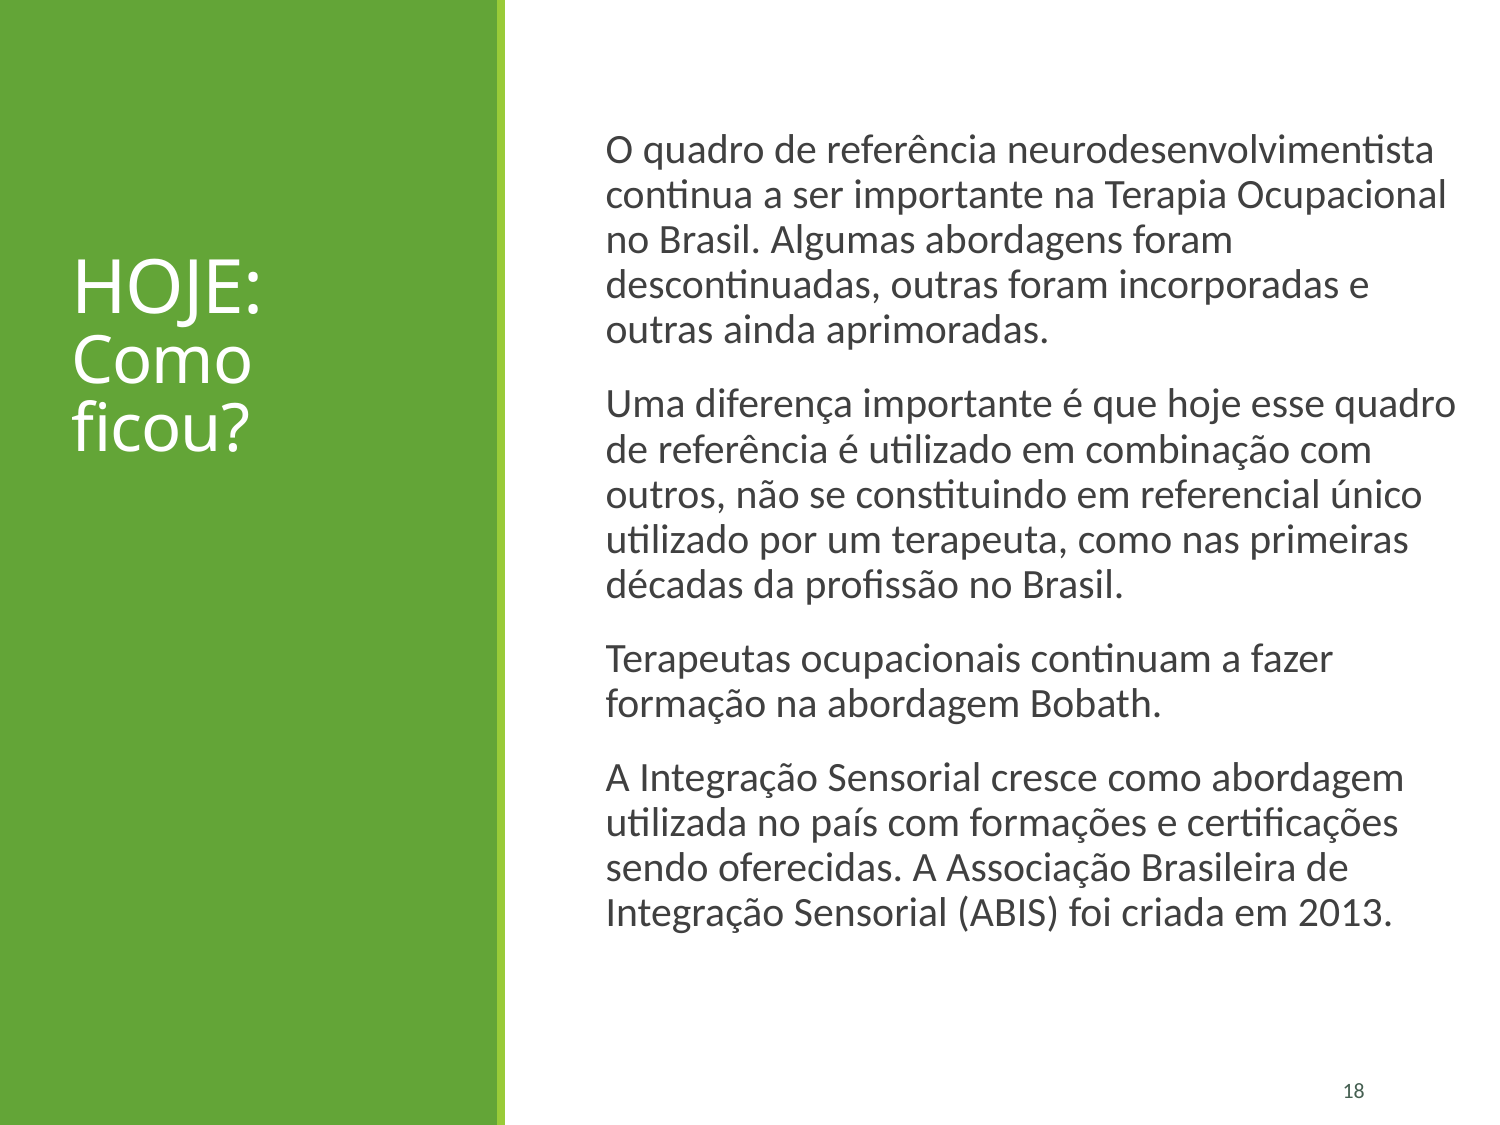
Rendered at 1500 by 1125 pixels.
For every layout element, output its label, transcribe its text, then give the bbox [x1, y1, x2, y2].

slide_number 18 [1218, 1059, 1380, 1120]
list O quadro de referência neurodesenvolvimentista continua a ser importante na Terapia Ocupacional no Brasil. Algumas abordagens foram descontinuadas, outras foram incorporadas e outras ainda aprimoradas. Uma diferença importante é que hoje esse quadro de referência é utilizado em combinação com outros, não se constituindo em referencial único utilizado por um terapeuta, como nas primeiras décadas da profissão no Brasil. Terapeutas ocupacionais continuam a fazer formação na abordagem Bobath. A Integração Sensorial cresce como abordagem utilizada no país com formações e certificações sendo oferecidas. A Associação Brasileira de Integração Sensorial (ABIS) foi criada em 2013. [590, 120, 1471, 1060]
title HOJE: Como ficou? [56, 97, 451, 473]
